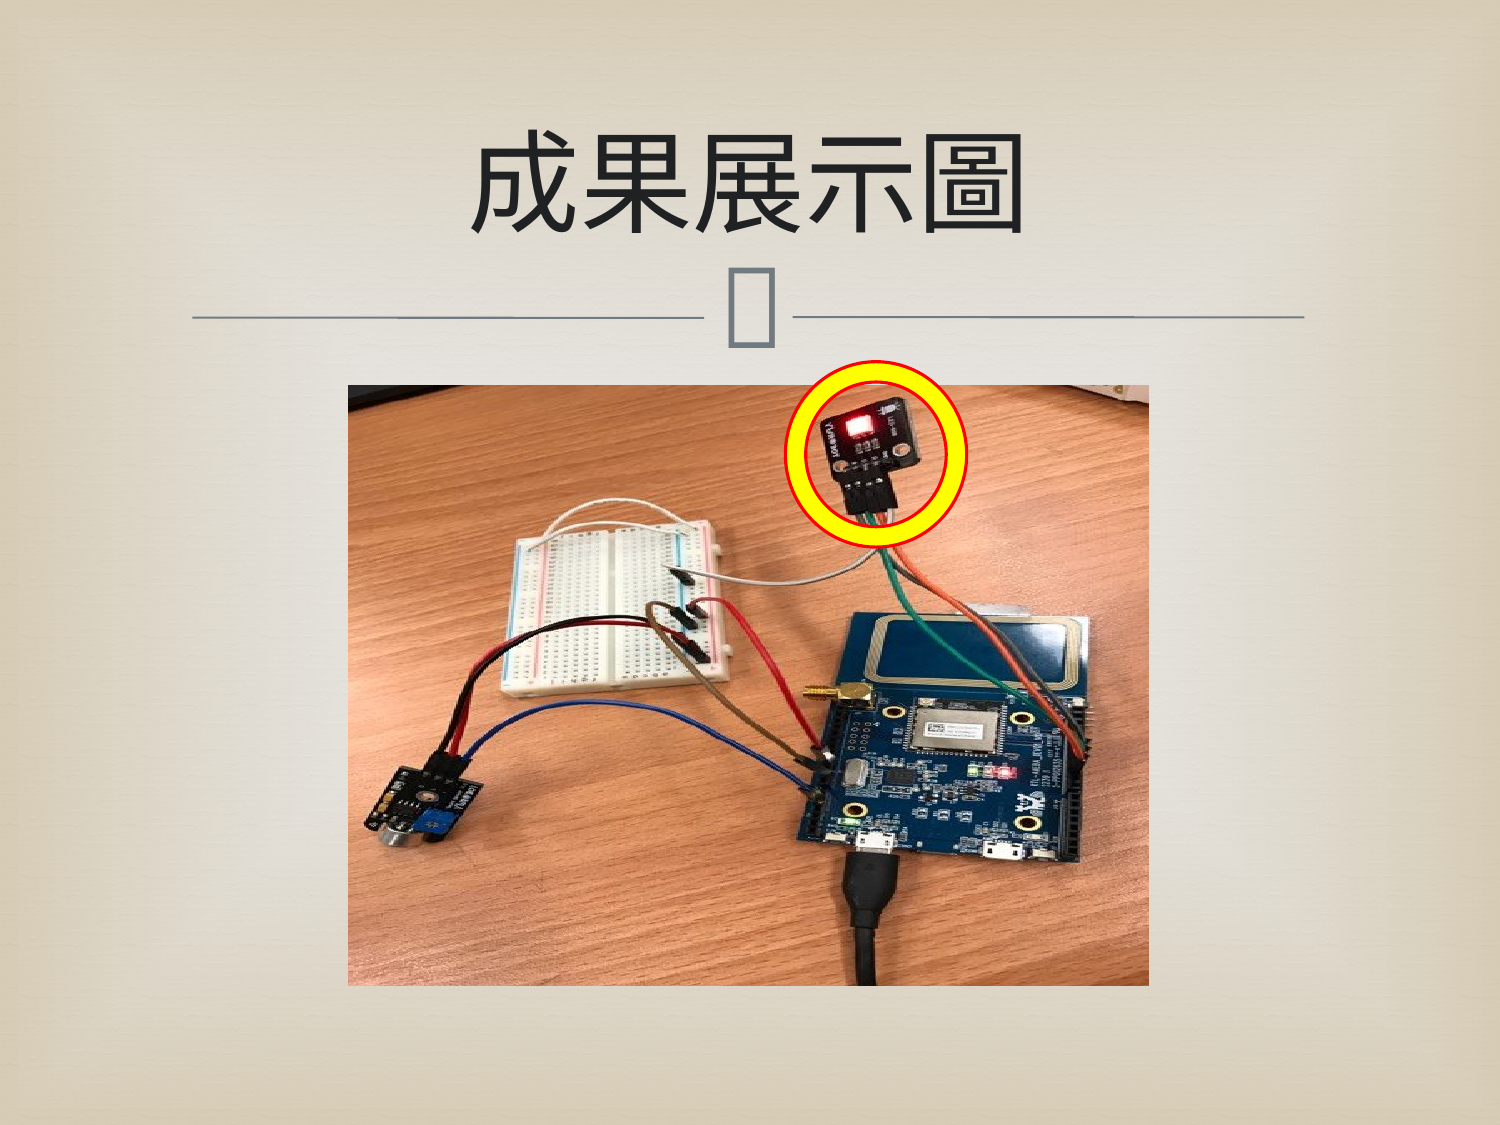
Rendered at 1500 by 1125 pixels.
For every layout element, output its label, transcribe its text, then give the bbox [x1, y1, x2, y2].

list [347, 384, 1149, 986]
title 成果展示圖 [112, 93, 1386, 267]
text_box [815, 360, 937, 383]
